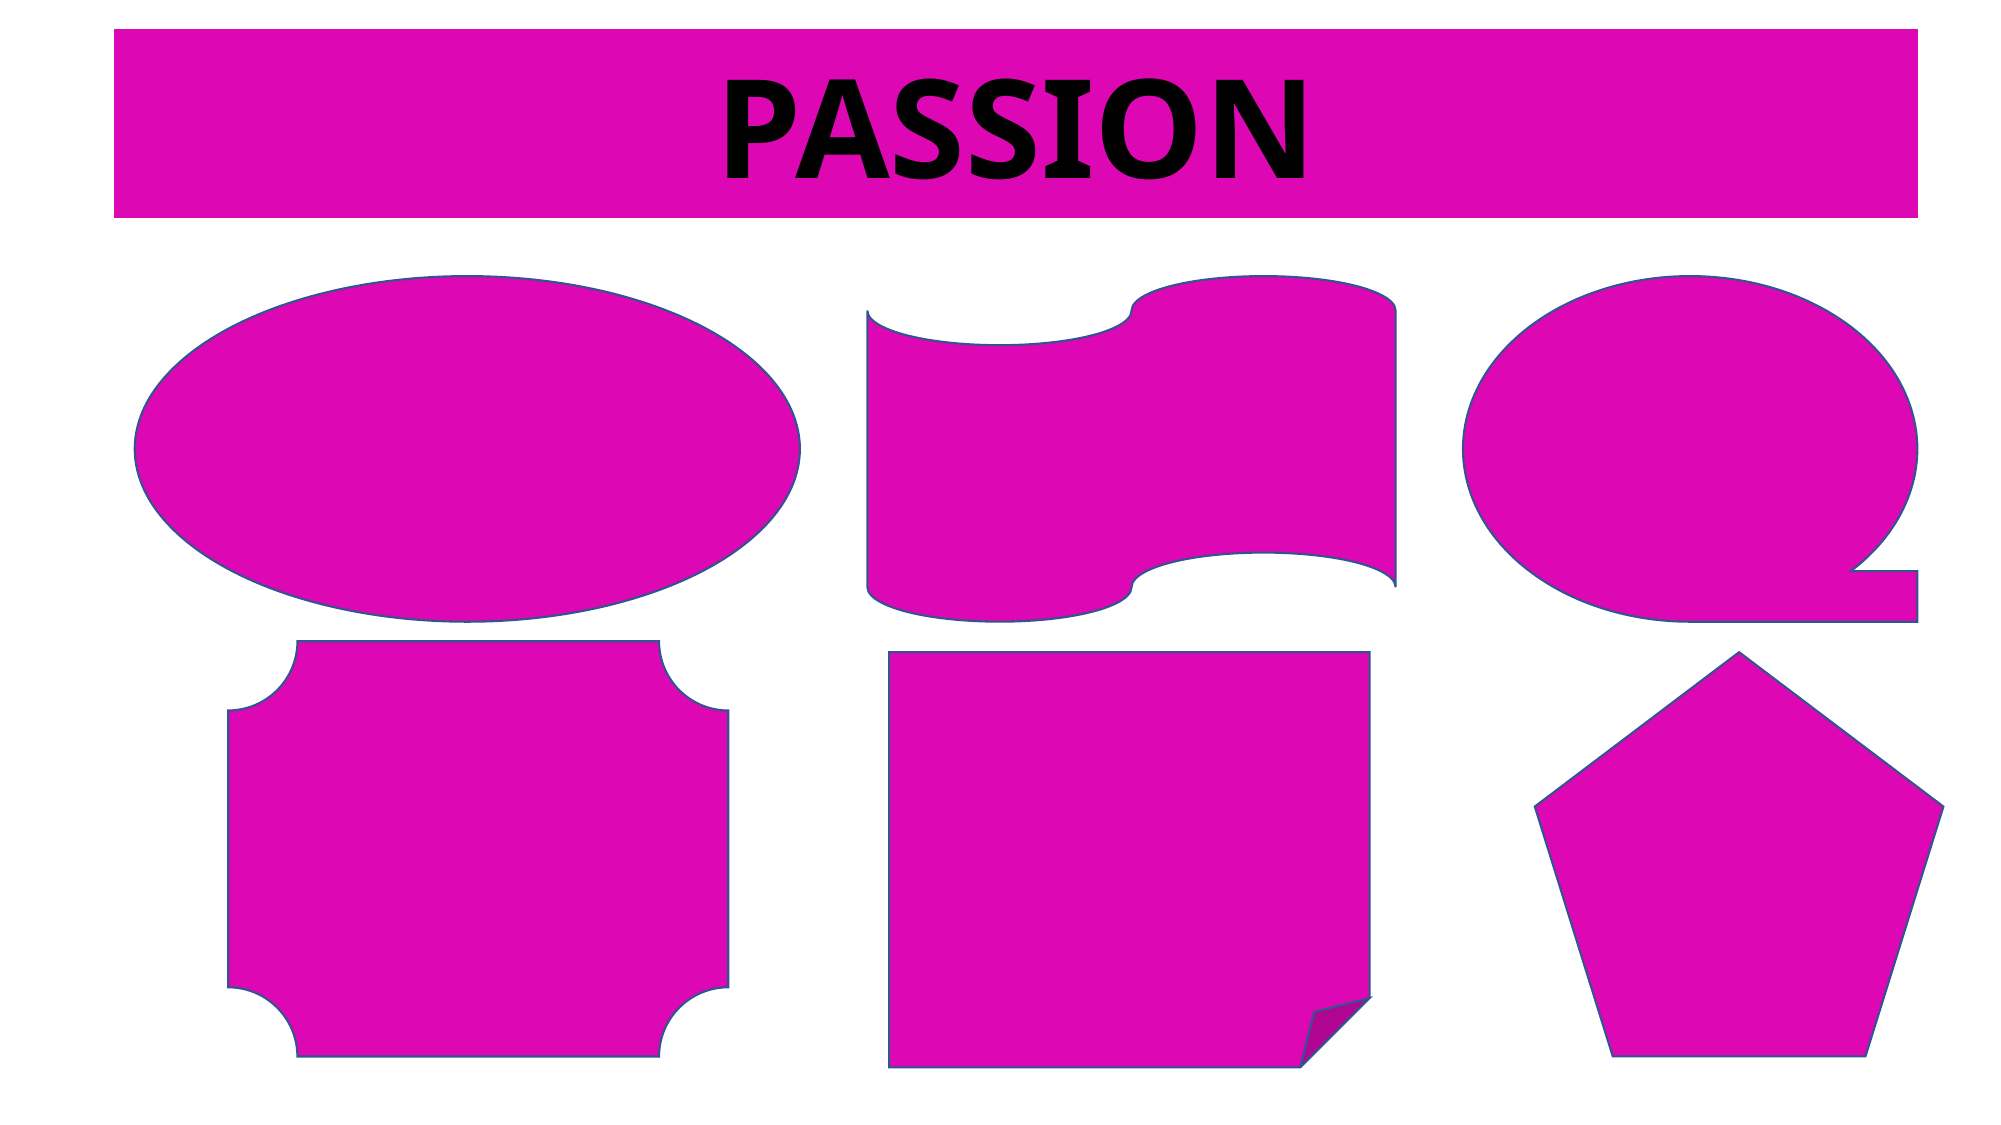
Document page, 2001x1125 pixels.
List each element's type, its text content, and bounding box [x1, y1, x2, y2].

text_box [227, 640, 730, 1058]
text_box [1533, 650, 1945, 1058]
text_box [888, 651, 1373, 1069]
text_box [866, 275, 1397, 623]
text_box [133, 275, 801, 623]
text_box PASSION [114, 29, 1918, 218]
text_box [1461, 275, 1919, 623]
